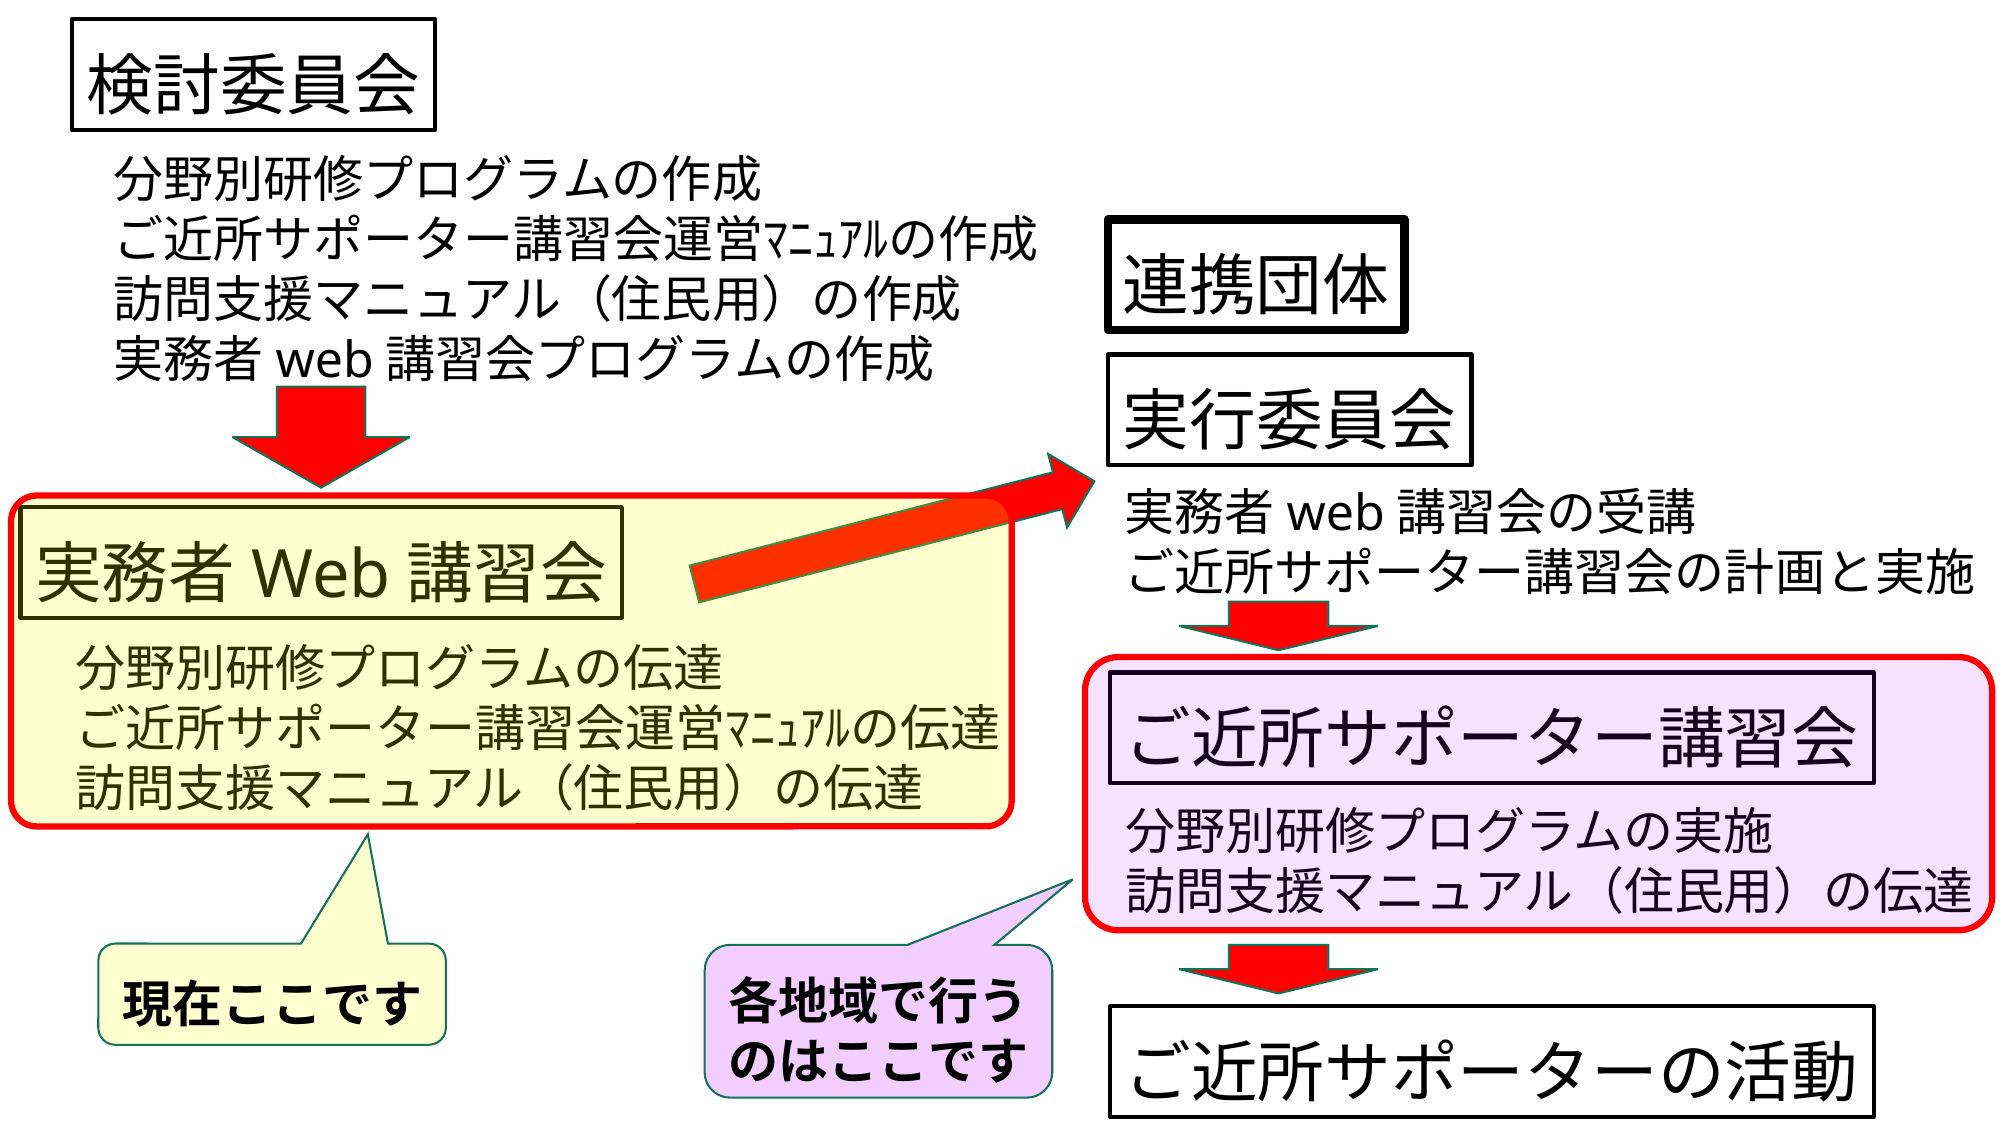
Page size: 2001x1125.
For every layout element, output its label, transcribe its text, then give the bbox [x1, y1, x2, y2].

text_box 各地域で行う のはここです [703, 878, 1074, 1099]
text_box 実行委員会 [1107, 354, 1472, 466]
text_box 分野別研修プログラムの伝達 ご近所サポーター講習会運営ﾏﾆｭｱﾙの伝達 訪問支援マニュアル（住民用）の伝達 [1000, 629, 1016, 825]
text_box 連携団体 [1107, 219, 1405, 331]
text_box 現在ここです [97, 831, 447, 1046]
text_box 実務者web講習会の受講 ご近所サポーター講習会の計画と実施 [1109, 473, 1990, 609]
text_box [1179, 600, 1379, 652]
text_box [231, 385, 411, 489]
text_box [964, 451, 1096, 531]
text_box 検討委員会 [71, 19, 436, 130]
text_box ご近所サポーターの活動 [1109, 1006, 1874, 1117]
text_box [10, 494, 1013, 828]
text_box 分野別研修プログラムの作成 ご近所サポーター講習会運営ﾏﾆｭｱﾙの作成 訪問支援マニュアル（住民用）の作成 実務者web講習会プログラムの作成 [98, 139, 1054, 395]
text_box [1083, 655, 1994, 932]
text_box [1179, 943, 1379, 995]
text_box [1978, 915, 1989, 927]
